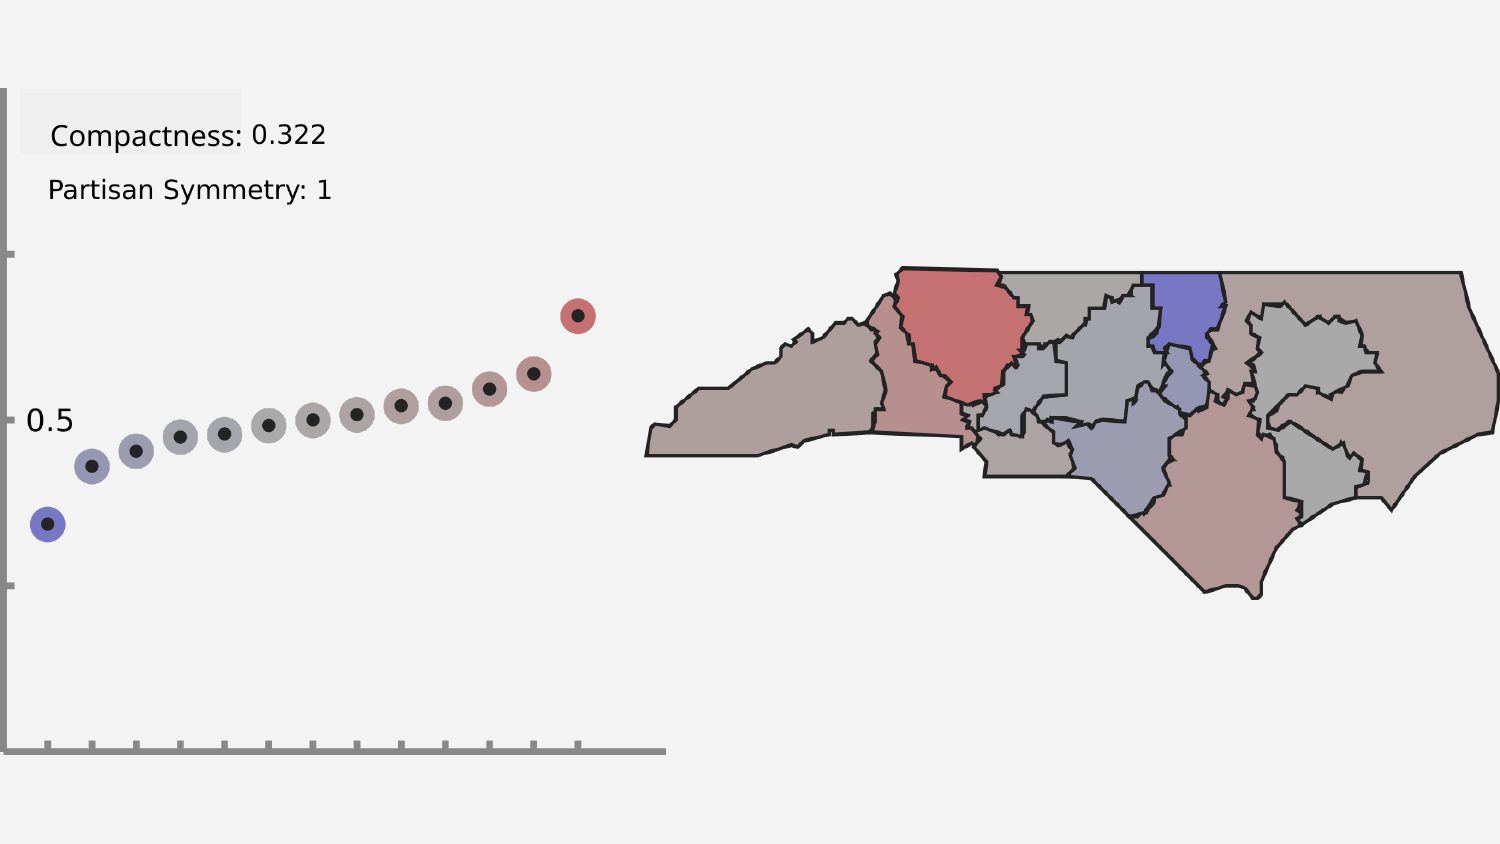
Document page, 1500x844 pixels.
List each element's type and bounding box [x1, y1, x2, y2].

picture [0, 88, 1500, 755]
